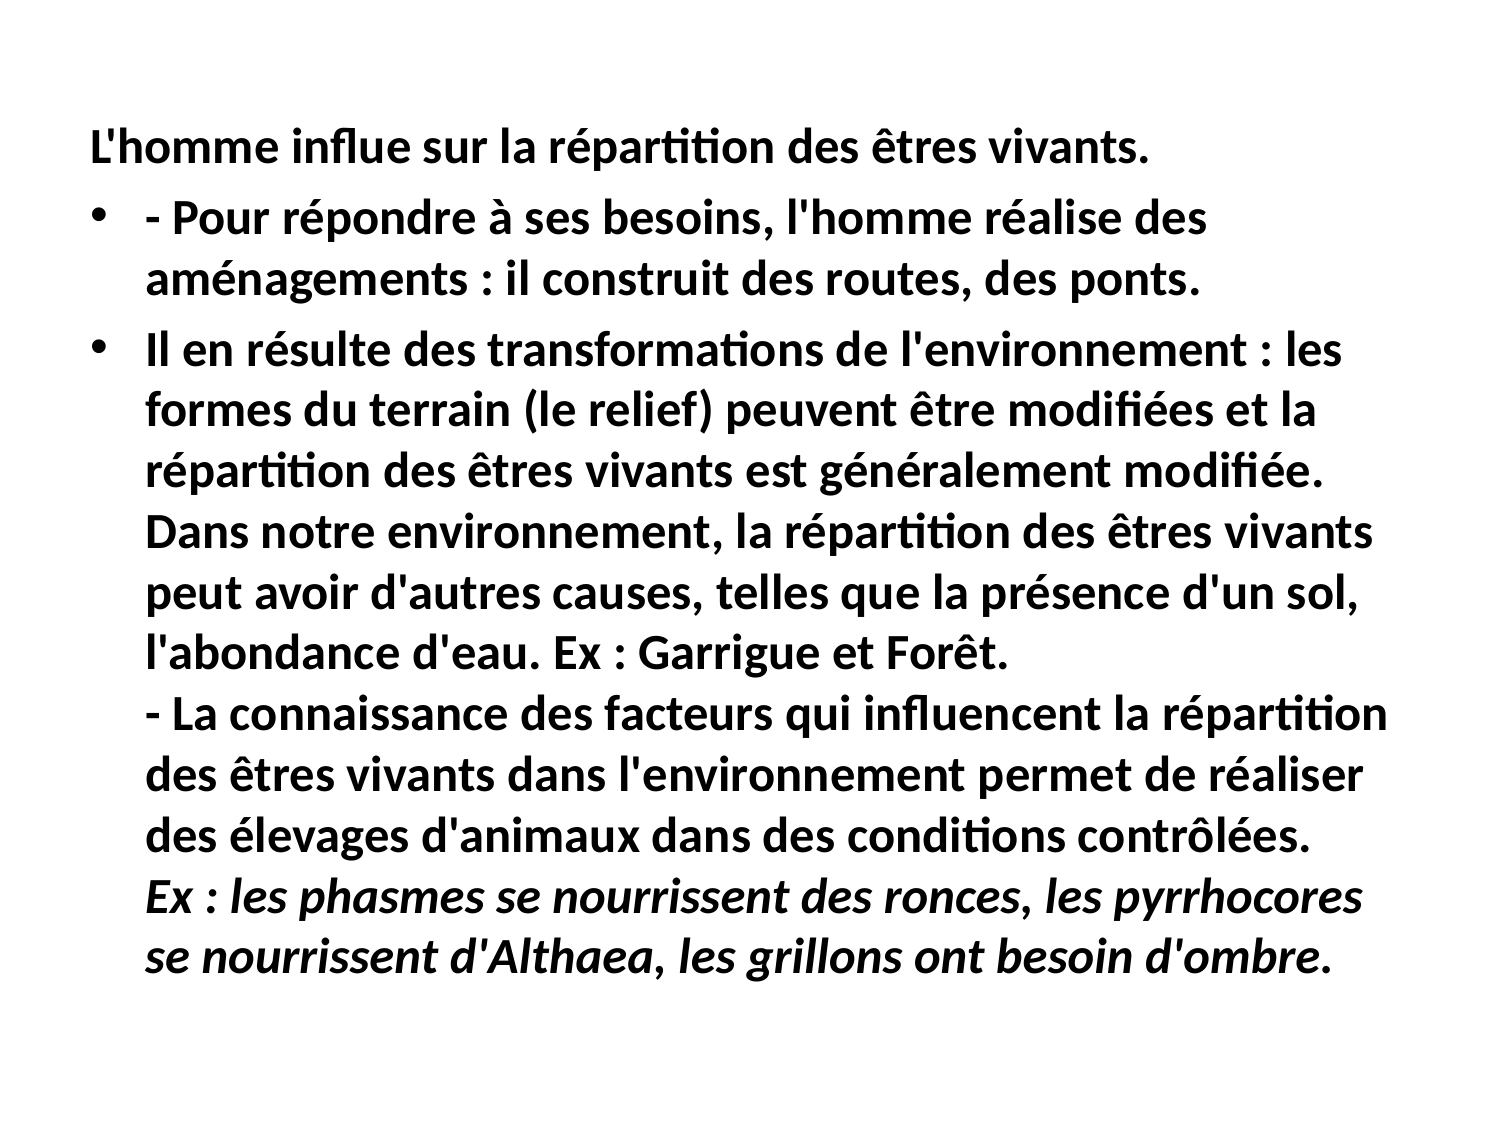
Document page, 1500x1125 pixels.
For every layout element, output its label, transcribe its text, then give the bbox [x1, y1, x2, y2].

list L'homme influe sur la répartition des êtres vivants. - Pour répondre à ses besoins, l'homme réalise des aménagements : il construit des routes, des ponts. Il en résulte des transformations de l'environnement : les formes du terrain (le relief) peuvent être modifiées et la répartition des êtres vivants est généralement modifiée. Dans notre environnement, la répartition des êtres vivants peut avoir d'autres causes, telles que la présence d'un sol, l'abondance d'eau. Ex : Garrigue et Forêt. - La connaissance des facteurs qui influencent la répartition des êtres vivants dans l'environnement permet de réaliser des élevages d'animaux dans des conditions contrôlées. Ex : les phasmes se nourrissent des ronces, les pyrrhocores se nourrissent d'Althaea, les grillons ont besoin d'ombre. [75, 105, 1425, 1005]
